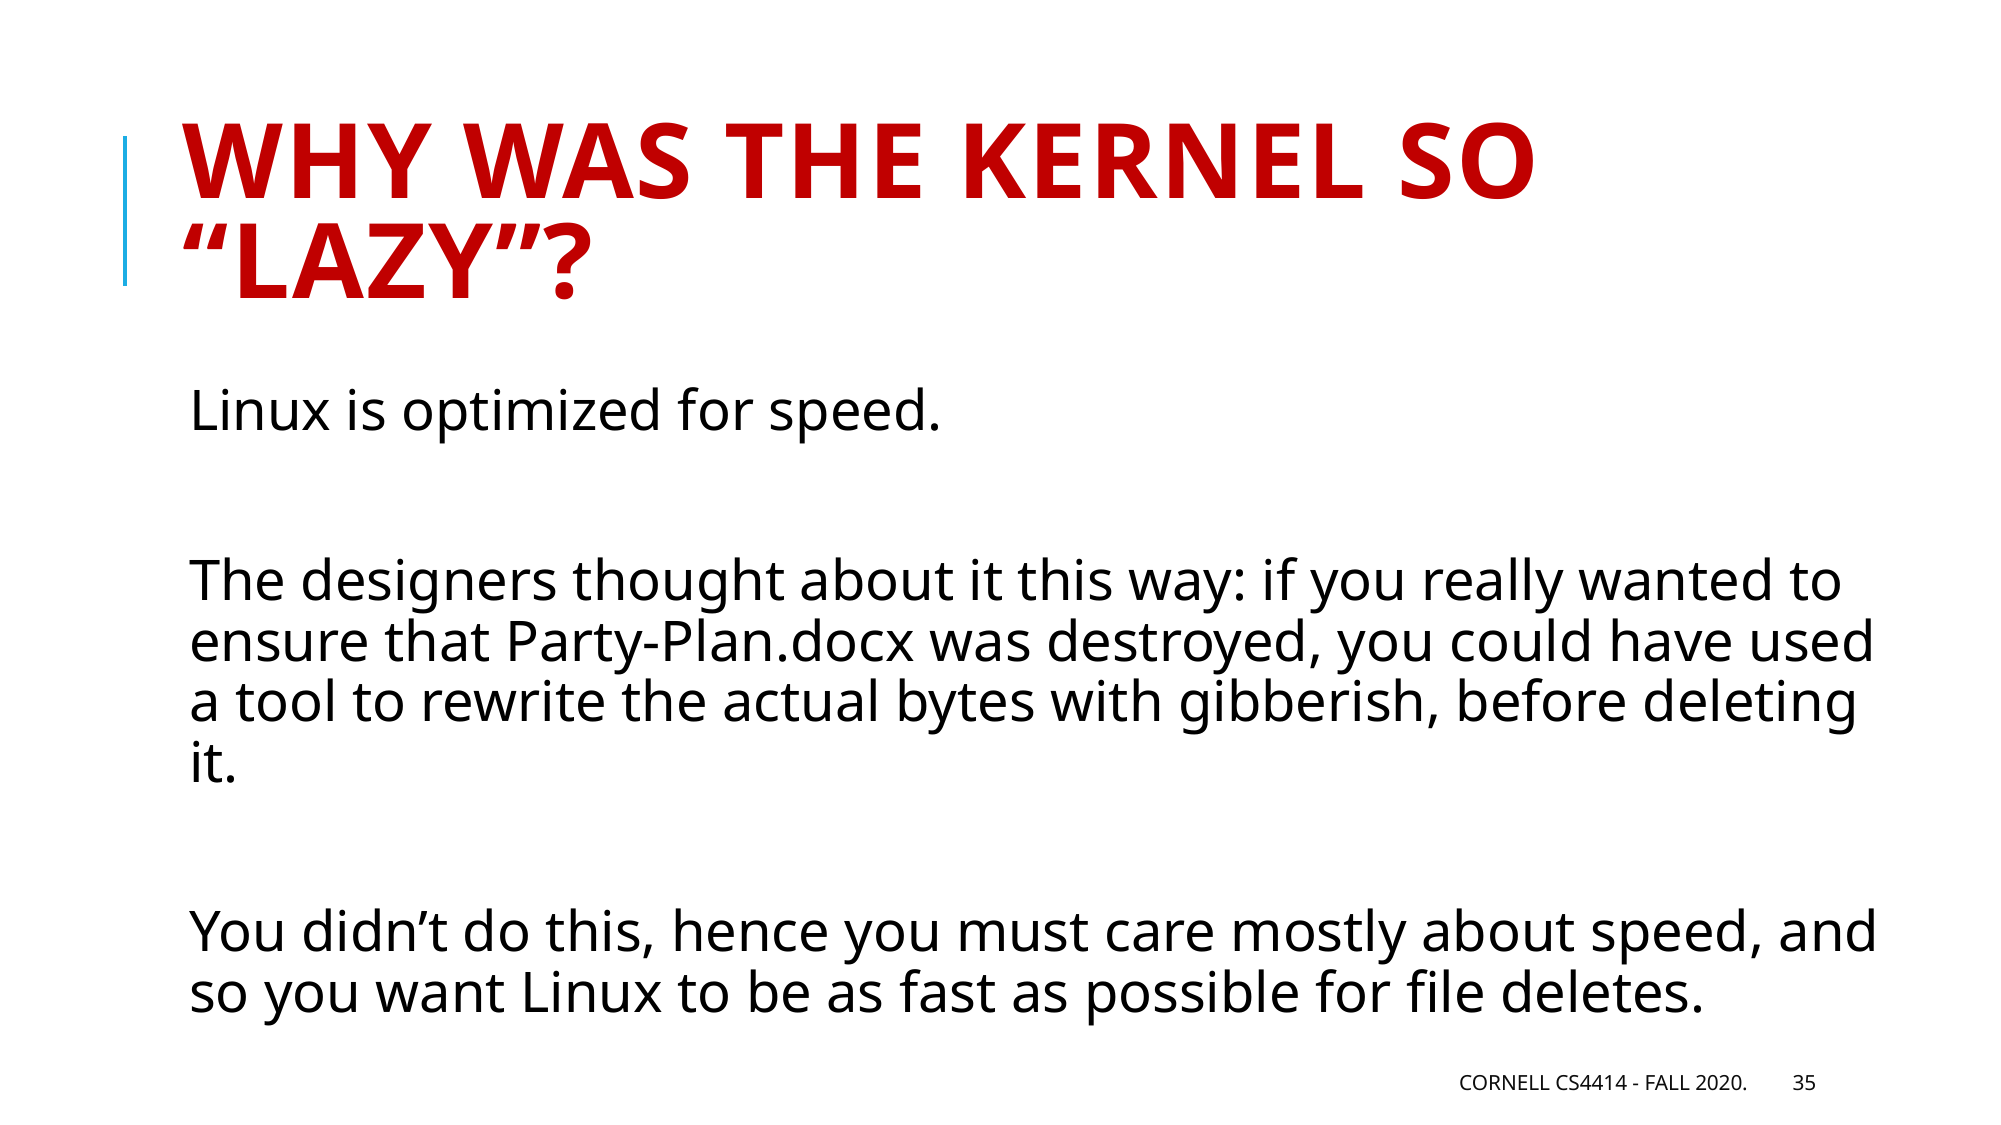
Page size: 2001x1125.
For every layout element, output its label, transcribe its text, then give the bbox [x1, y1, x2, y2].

slide_number 35 [1777, 1061, 1938, 1107]
title Why was the kernel so “Lazy”? [168, 96, 1914, 342]
footer Cornell CS4414 - Fall 2020. [794, 1061, 1763, 1107]
list Linux is optimized for speed. The designers thought about it this way: if you really wanted to ensure that Party-Plan.docx was destroyed, you could have used a tool to rewrite the actual bytes with gibberish, before deleting it. You didn’t do this, hence you must care mostly about speed, and so you want Linux to be as fast as possible for file deletes. [168, 375, 1914, 1035]
